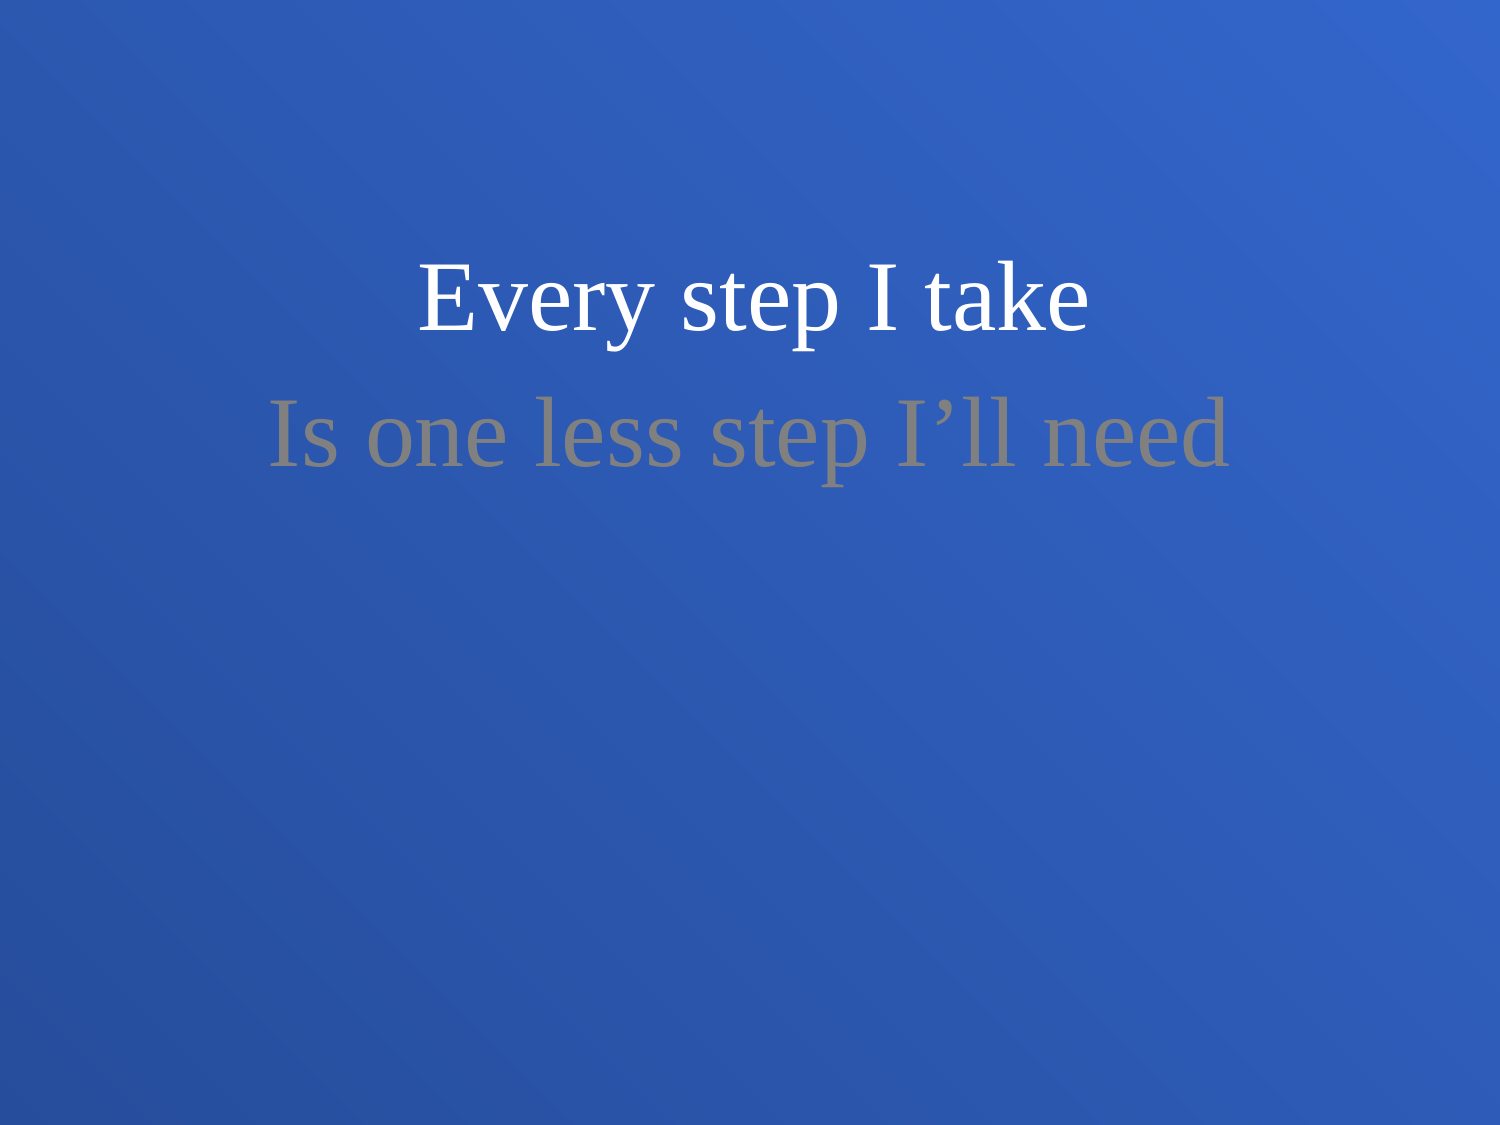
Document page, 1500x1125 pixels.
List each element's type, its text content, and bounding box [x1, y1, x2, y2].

text_box Is one less step I’ll need [0, 359, 1500, 494]
text_box Every step I take [4, 222, 1500, 358]
